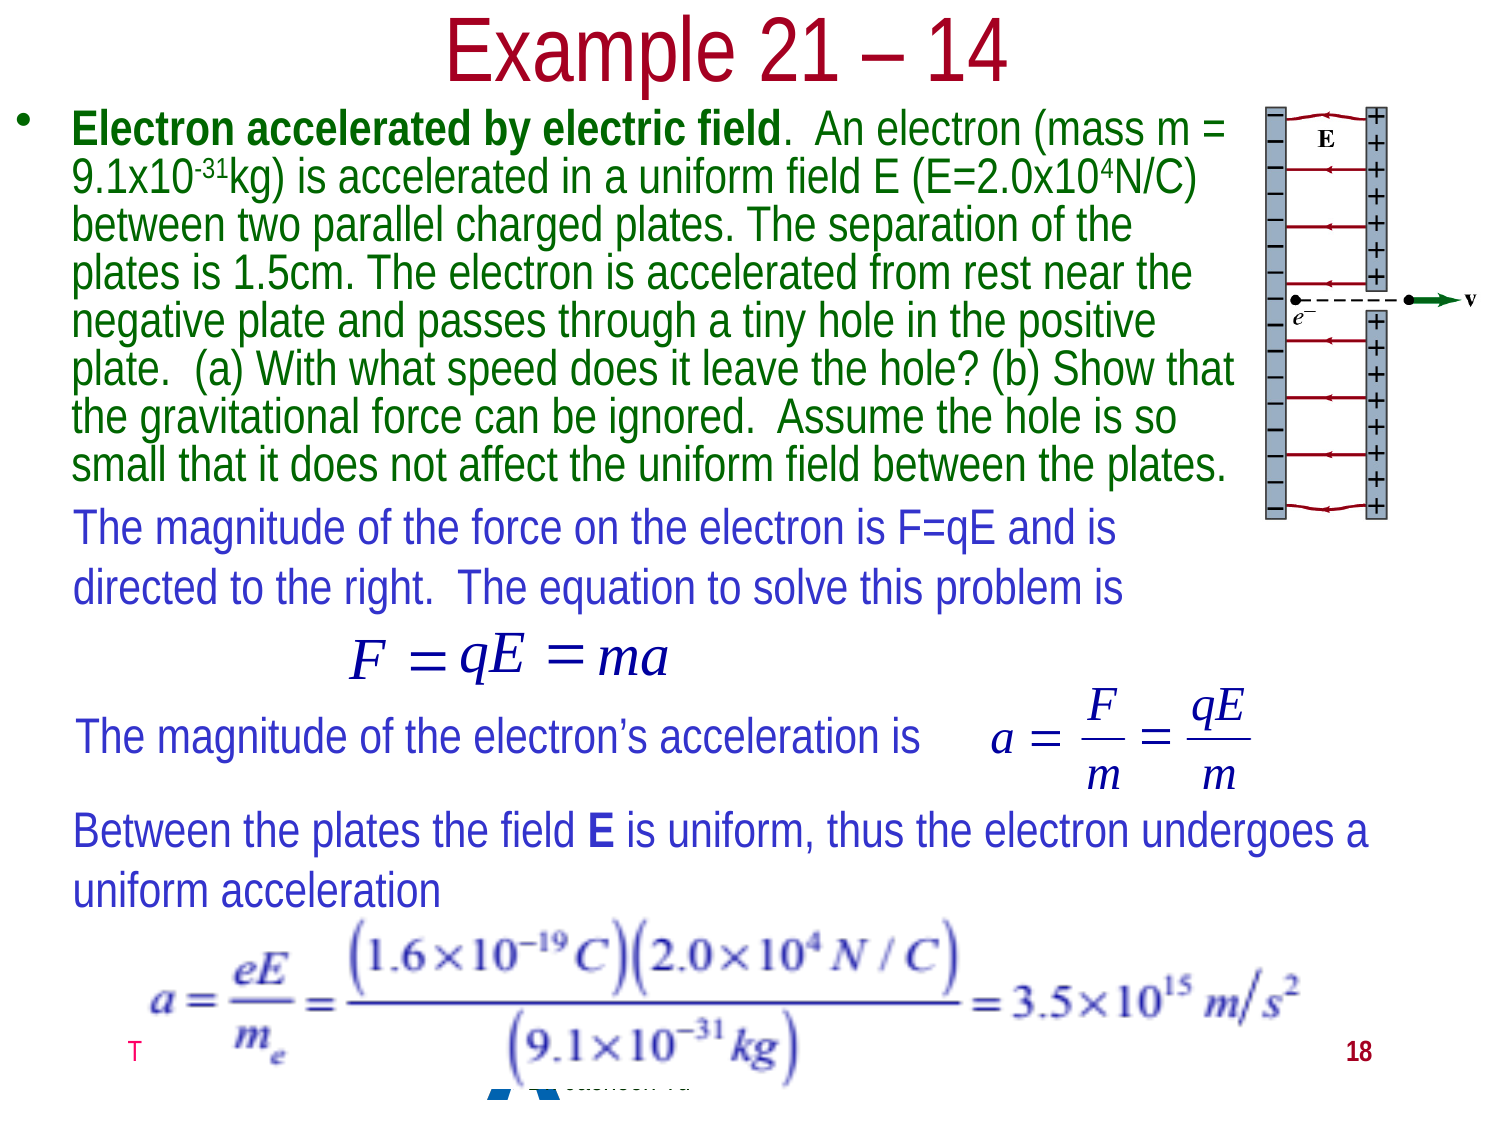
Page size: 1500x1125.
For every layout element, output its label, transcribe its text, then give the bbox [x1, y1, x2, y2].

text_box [337, 624, 444, 691]
list Electron accelerated by electric field. An electron (mass m = 9.1x10-31kg) is accelerated in a uniform field E (E=2.0x104N/C) between two parallel charged plates. The separation of the plates is 1.5cm. The electron is accelerated from rest near the negative plate and passes through a tiny hole in the positive plate. (a) With what speed does it leave the hole? (b) Show that the gravitational force can be ignored. Assume the hole is so small that it does not affect the uniform field between the plates. [0, 99, 1073, 488]
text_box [141, 934, 294, 1072]
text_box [981, 722, 1063, 768]
text_box The magnitude of the force on the electron is F=qE and is directed to the right. The equation to solve this problem is [58, 487, 1250, 623]
title Example 21 – 14 [49, 0, 1426, 90]
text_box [587, 637, 686, 693]
text_box Between the plates the field E is uniform, thus the electron undergoes a uniform acceleration [57, 790, 1408, 925]
slide_number 18 [1074, 1024, 1388, 1101]
picture [1074, 99, 1500, 523]
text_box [299, 912, 1312, 1090]
text_box The magnitude of the electron’s acceleration is [60, 696, 938, 772]
picture [487, 1090, 512, 1100]
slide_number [112, 1024, 426, 1101]
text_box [1073, 671, 1176, 800]
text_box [1178, 671, 1263, 801]
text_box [449, 618, 586, 701]
